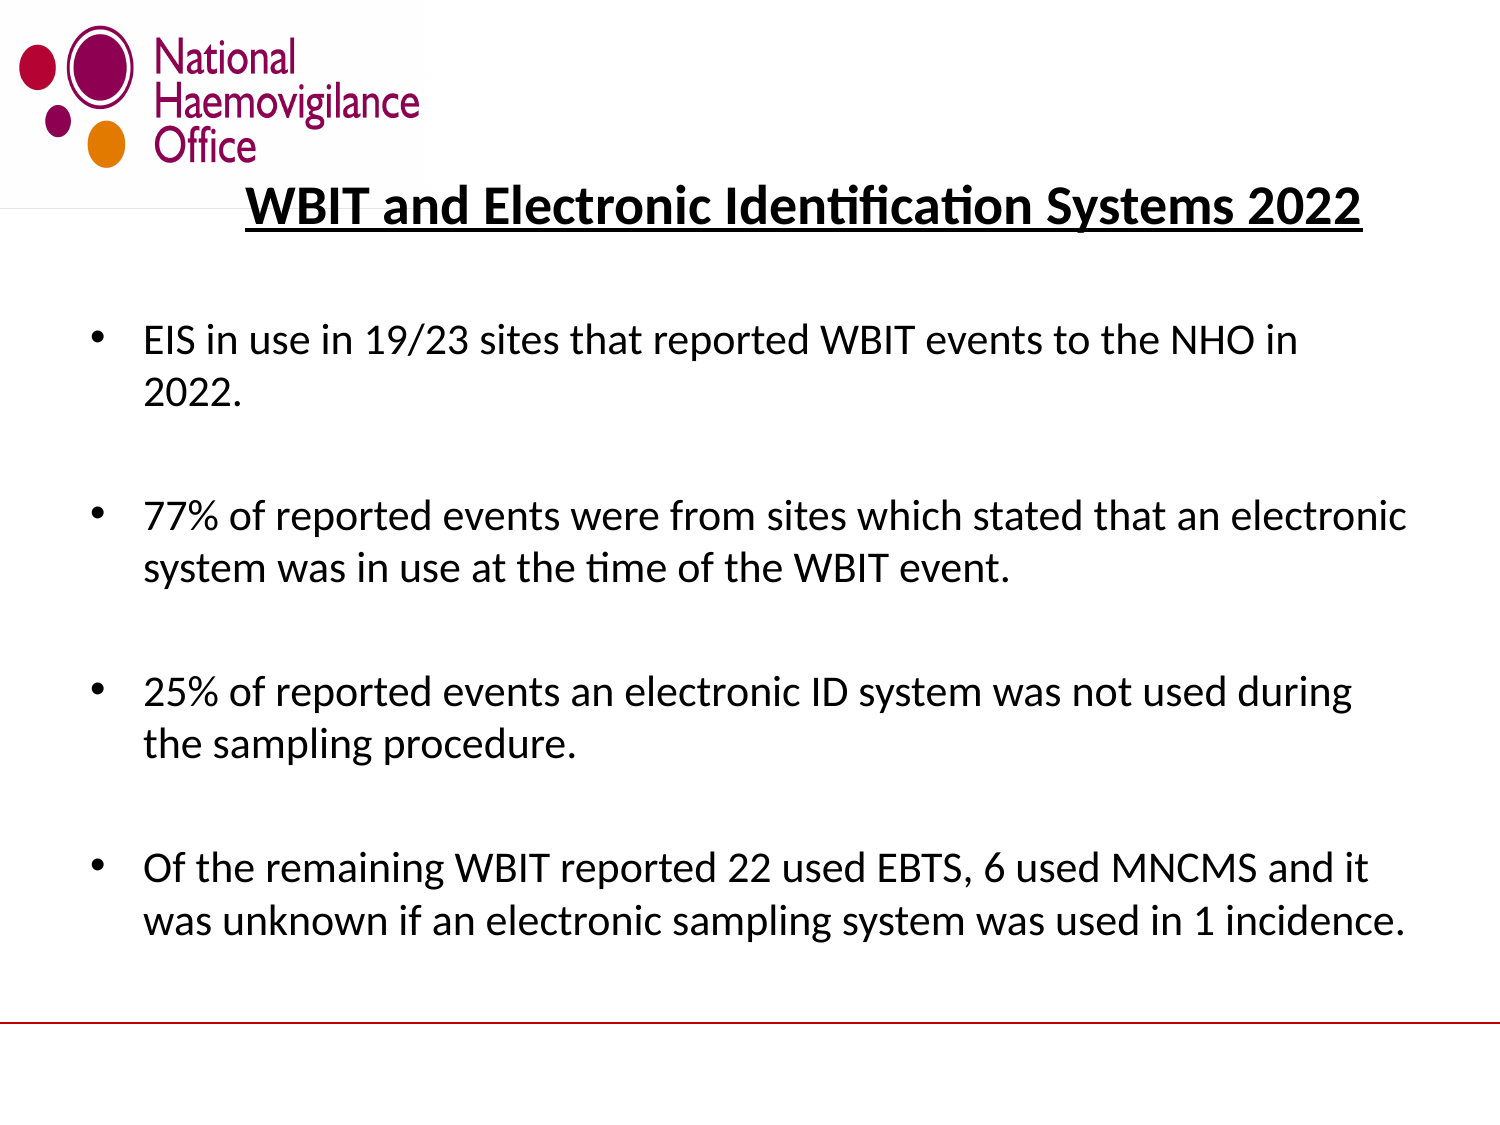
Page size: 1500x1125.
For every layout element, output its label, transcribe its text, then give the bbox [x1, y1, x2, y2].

picture [0, 0, 431, 209]
list EIS in use in 19/23 sites that reported WBIT events to the NHO in 2022. 77% of reported events were from sites which stated that an electronic system was in use at the time of the WBIT event. 25% of reported events an electronic ID system was not used during the sampling procedure. Of the remaining WBIT reported 22 used EBTS, 6 used MNCMS and it was unknown if an electronic sampling system was used in 1 incidence. [75, 302, 1425, 1005]
title WBIT and Electronic Identification Systems 2022 [183, 137, 1425, 268]
